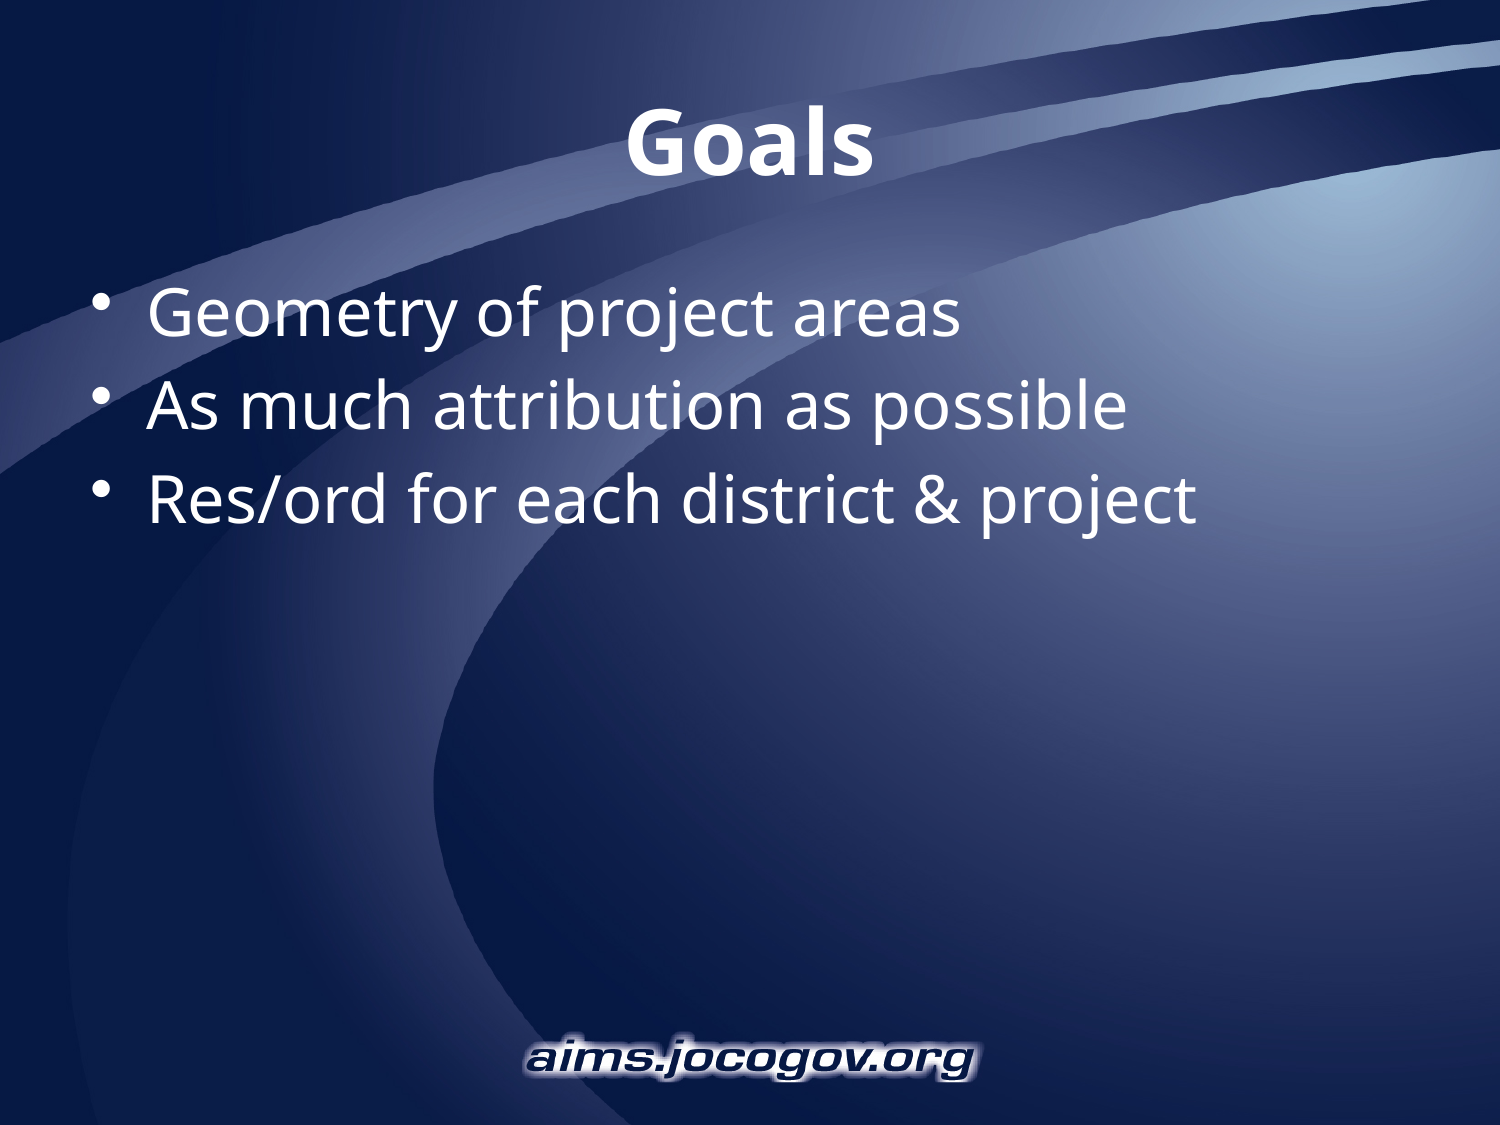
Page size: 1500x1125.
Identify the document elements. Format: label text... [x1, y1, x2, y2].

picture [0, 0, 1500, 1125]
list Geometry of project areas As much attribution as possible Res/ord for each district & project [74, 262, 1426, 1006]
title Goals [74, 44, 1426, 233]
